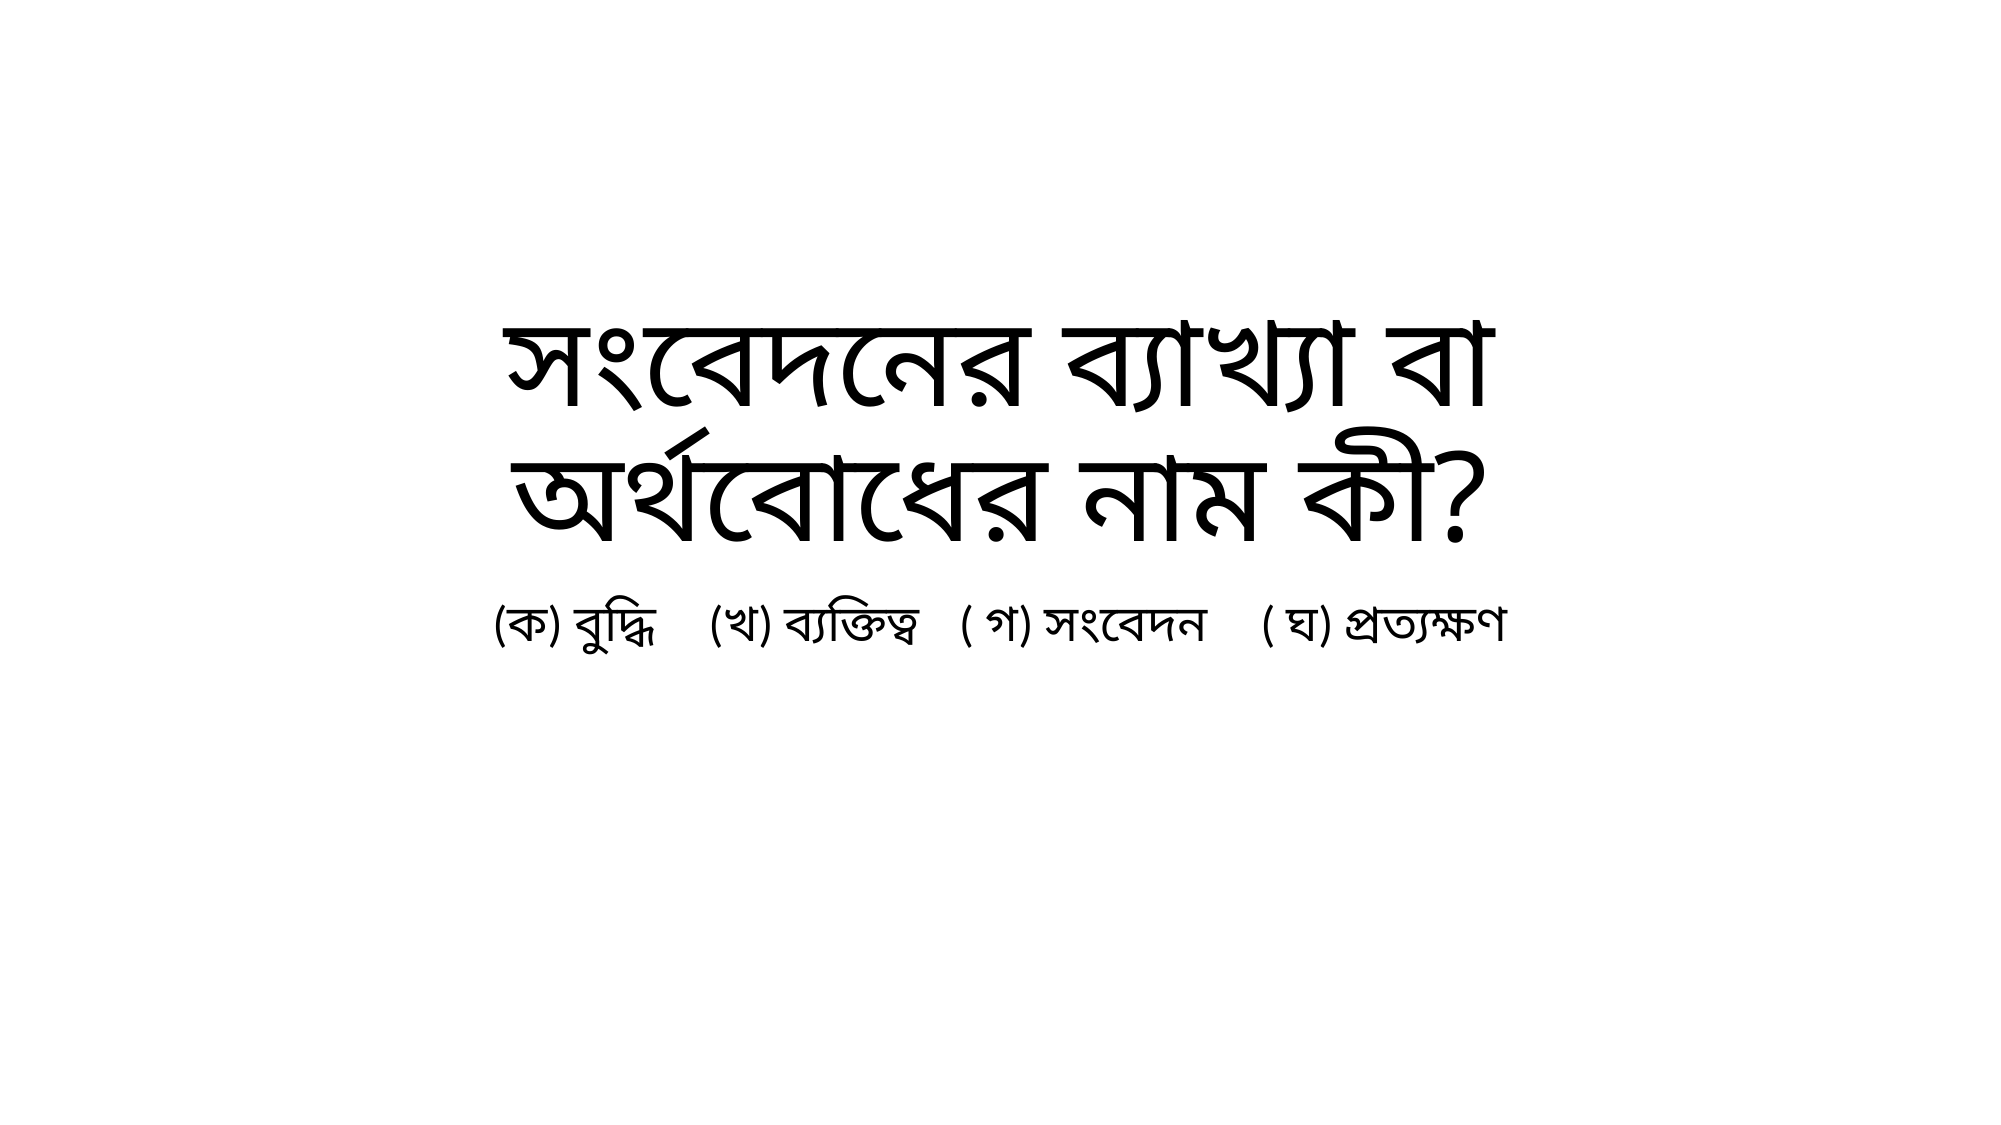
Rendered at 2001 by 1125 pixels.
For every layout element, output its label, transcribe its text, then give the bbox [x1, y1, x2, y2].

title সংবেদনের ব্যাখ্যা বা অর্থবোধের নাম কী? [249, 184, 1750, 576]
subtitle (ক) বুদ্ধি (খ) ব্যক্তিত্ব ( গ) সংবেদন ( ঘ) প্রত্যক্ষণ [249, 590, 1750, 863]
